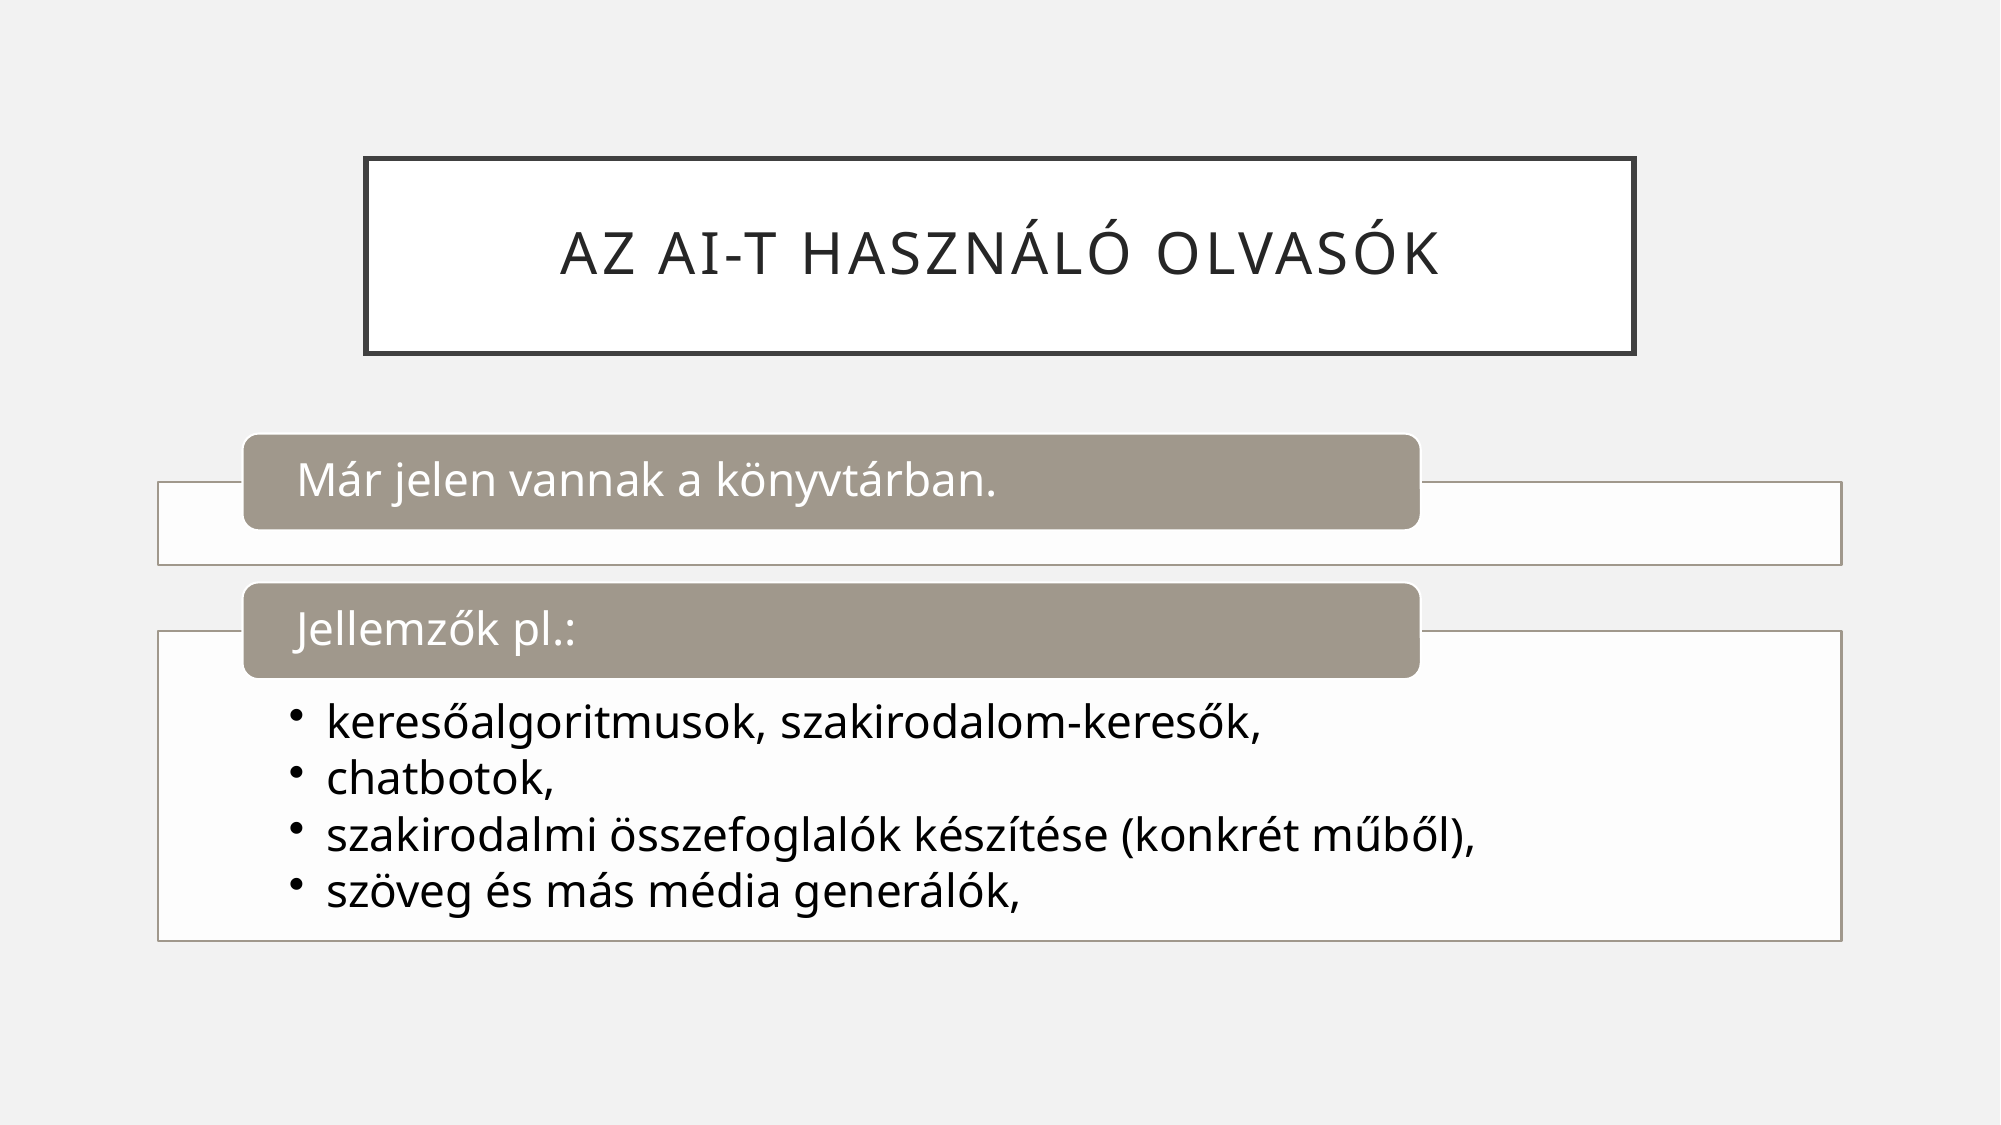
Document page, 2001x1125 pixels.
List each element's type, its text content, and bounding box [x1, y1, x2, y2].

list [158, 432, 1842, 942]
title Az AI-t használó olvasók [363, 156, 1637, 356]
